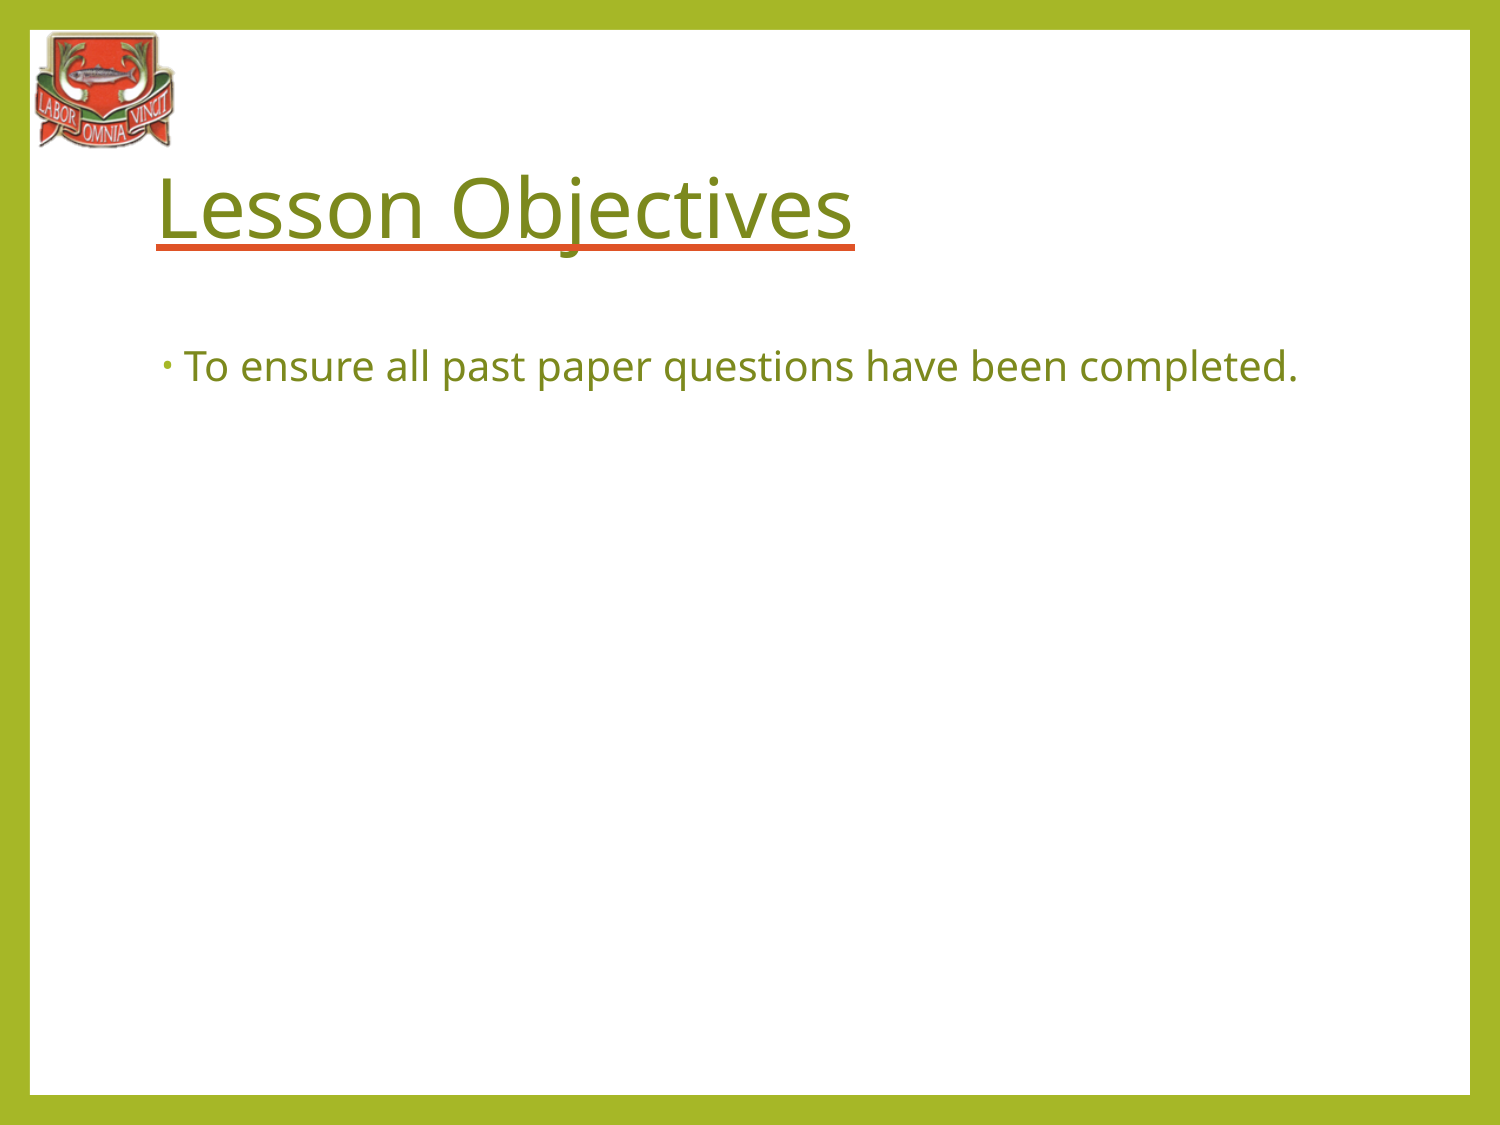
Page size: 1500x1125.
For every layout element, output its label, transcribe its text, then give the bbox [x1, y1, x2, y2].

picture [30, 19, 180, 166]
list To ensure all past paper questions have been completed. [140, 337, 1356, 1000]
title Lesson Objectives [140, 99, 1356, 323]
